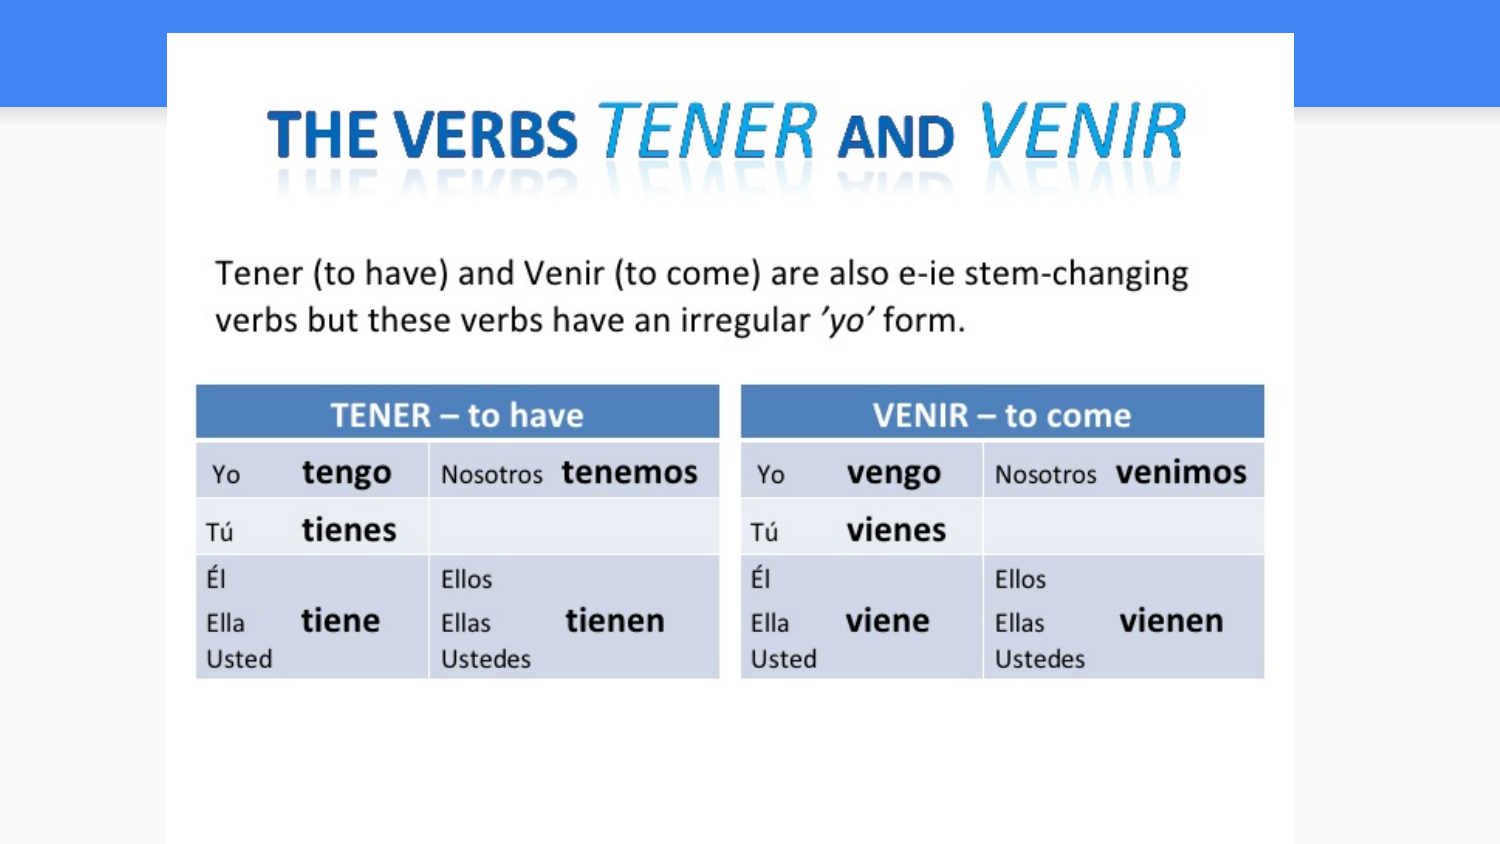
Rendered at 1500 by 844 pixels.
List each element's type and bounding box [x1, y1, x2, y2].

picture [167, 33, 1294, 844]
